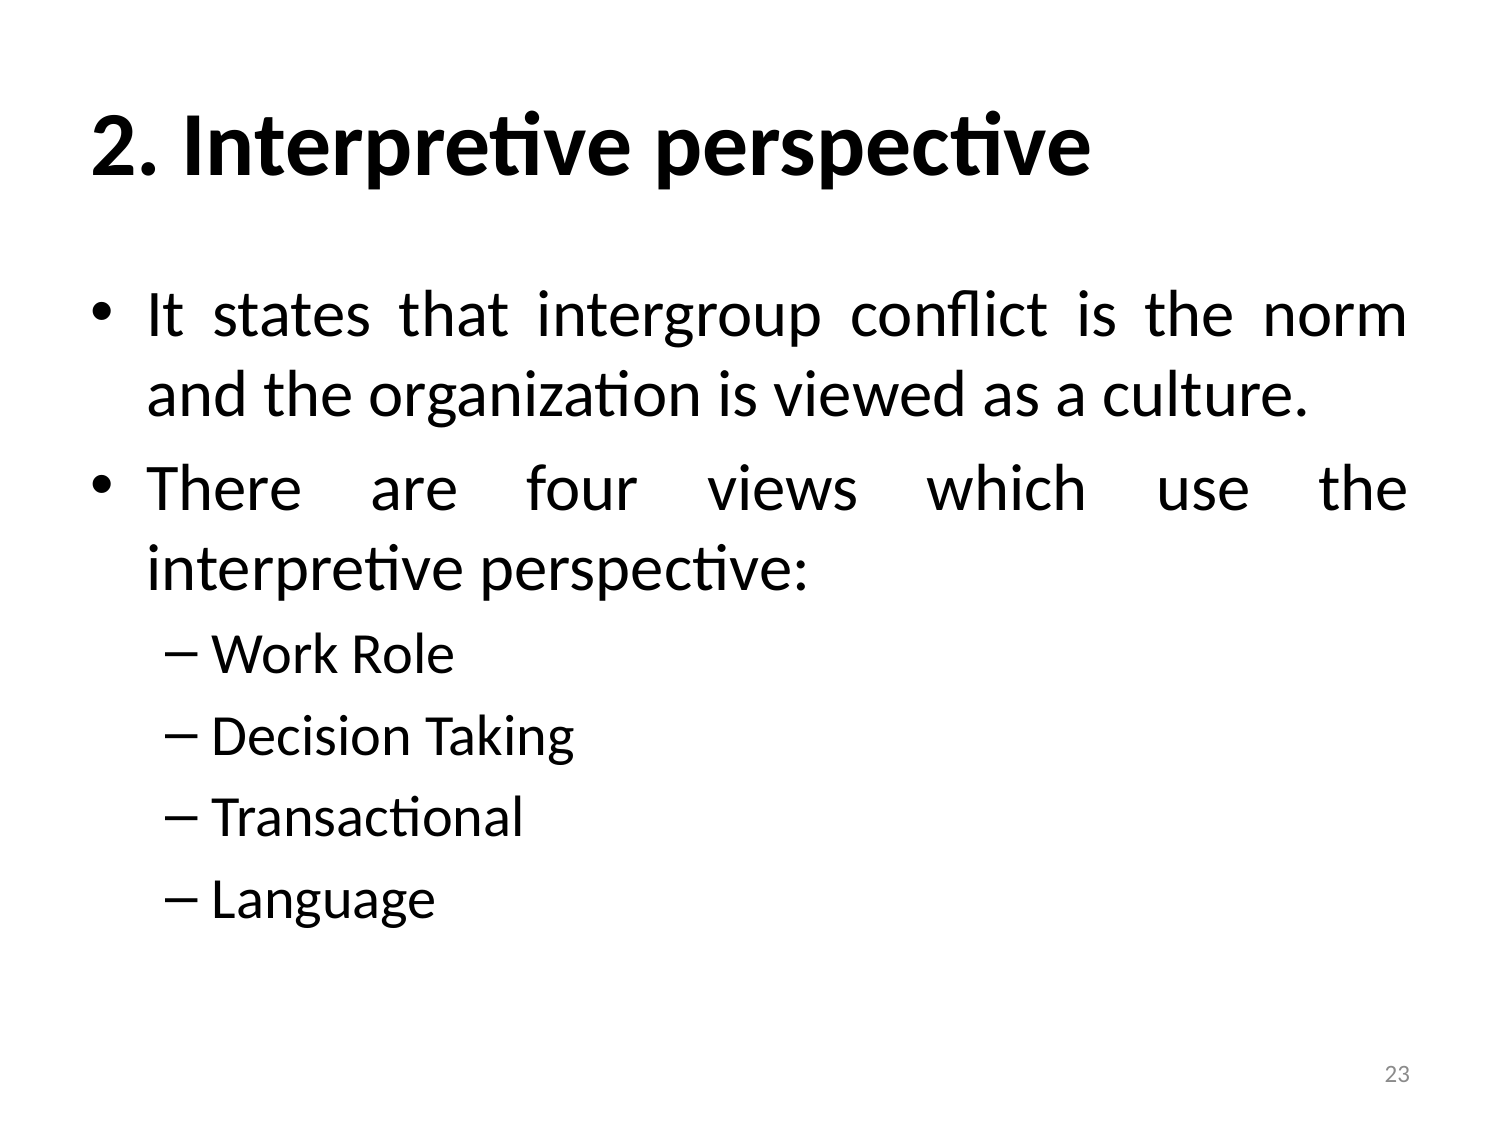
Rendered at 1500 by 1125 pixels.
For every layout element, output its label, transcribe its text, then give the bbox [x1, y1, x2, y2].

slide_number 23 [1074, 1042, 1425, 1103]
title 2. Interpretive perspective [75, 45, 1425, 233]
list It states that intergroup conflict is the norm and the organization is viewed as a culture. There are four views which use the interpretive perspective: Work Role Decision Taking Transactional Language [75, 262, 1425, 1005]
